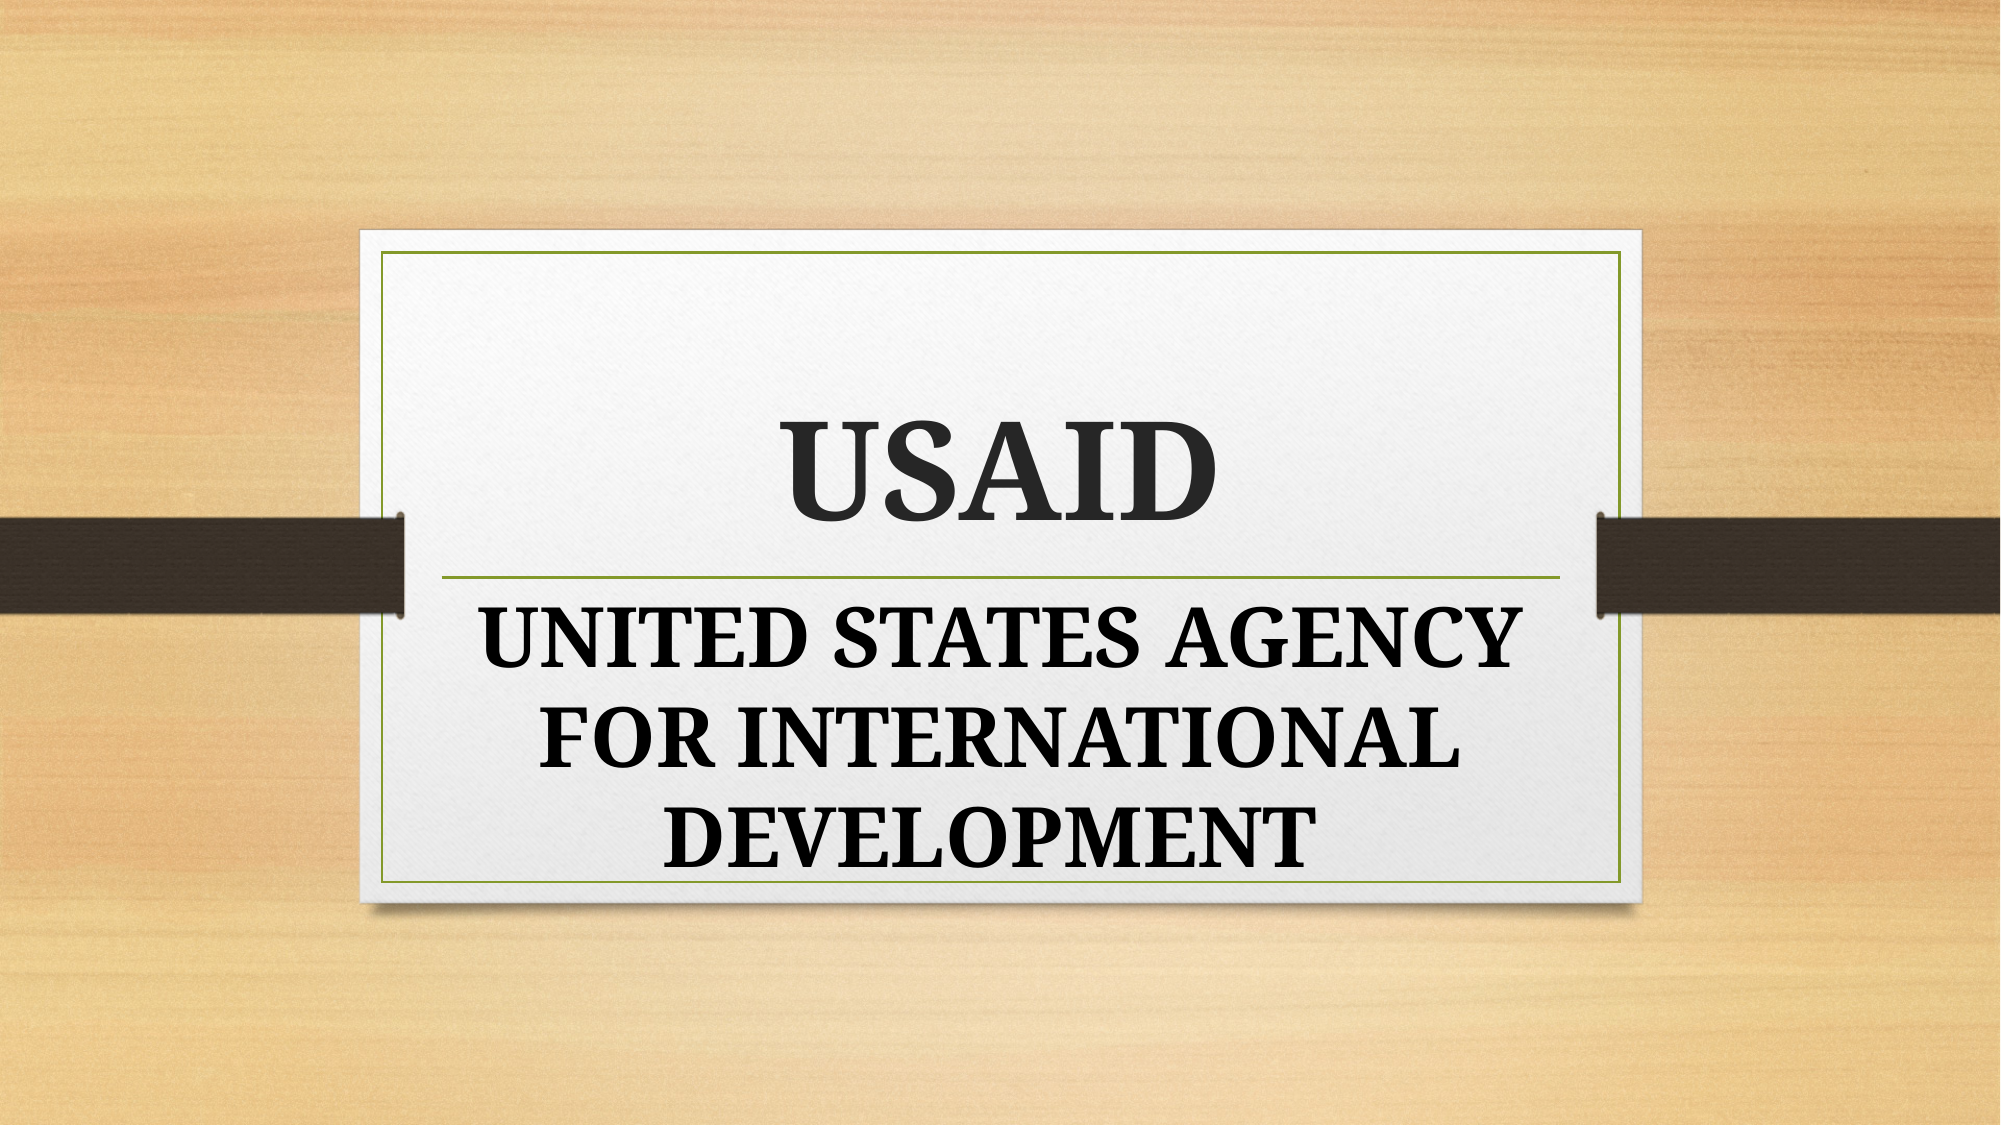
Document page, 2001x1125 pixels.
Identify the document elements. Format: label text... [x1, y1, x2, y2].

title USAID [441, 306, 1560, 556]
picture [0, 0, 2001, 1125]
subtitle UNITED STATES AGENCY FOR INTERNATIONAL DEVELOPMENT [441, 576, 1560, 794]
